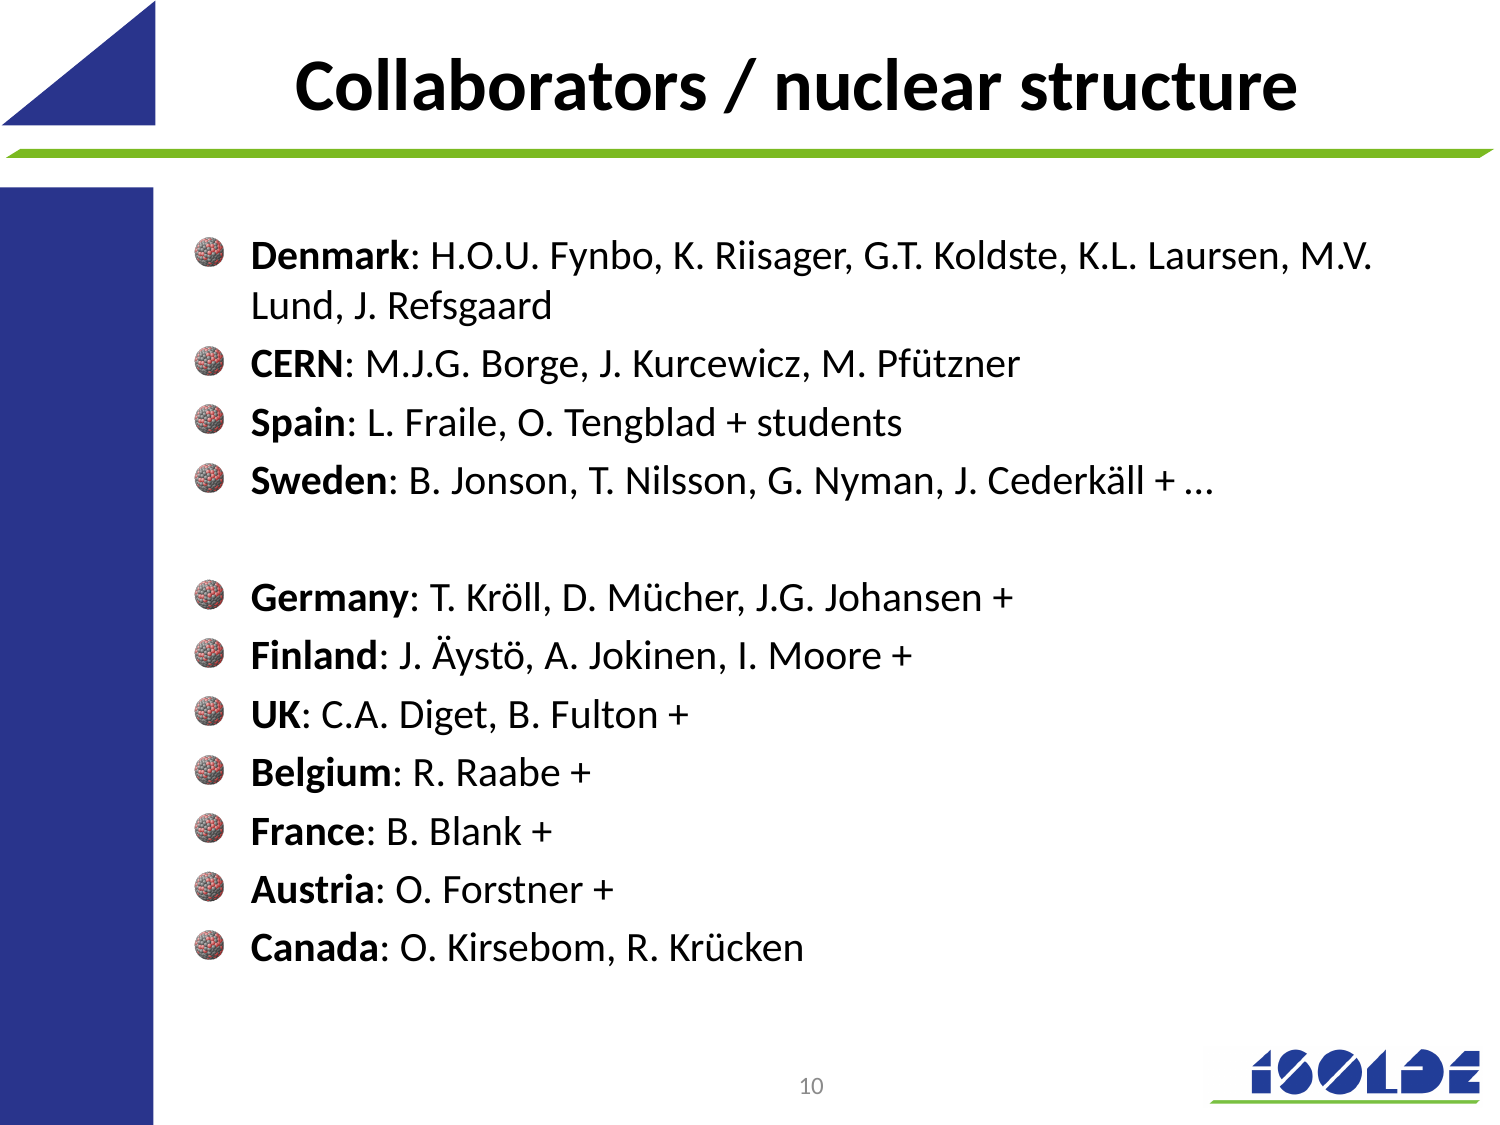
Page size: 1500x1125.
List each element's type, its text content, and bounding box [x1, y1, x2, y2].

picture [1203, 1046, 1483, 1108]
list Denmark: H.O.U. Fynbo, K. Riisager, G.T. Koldste, K.L. Laursen, M.V. Lund, J. Refsgaard CERN: M.J.G. Borge, J. Kurcewicz, M. Pfützner Spain: L. Fraile, O. Tengblad + students Sweden: B. Jonson, T. Nilsson, G. Nyman, J. Cederkäll + … Germany: T. Kröll, D. Mücher, J.G. Johansen + Finland: J. Äystö, A. Jokinen, I. Moore + UK: C.A. Diget, B. Fulton + Belgium: R. Raabe + France: B. Blank + Austria: O. Forstner + Canada: O. Kirsebom, R. Krücken [179, 219, 1436, 1000]
picture [194, 930, 224, 960]
picture [194, 638, 224, 668]
picture [194, 813, 224, 843]
picture [194, 463, 224, 493]
picture [194, 237, 224, 267]
picture [194, 579, 224, 610]
picture [194, 871, 224, 902]
title Collaborators / nuclear structure [171, 0, 1425, 161]
picture [194, 696, 224, 726]
picture [194, 755, 224, 785]
slide_number 10 [636, 1054, 987, 1115]
picture [194, 404, 224, 434]
picture [194, 346, 224, 376]
